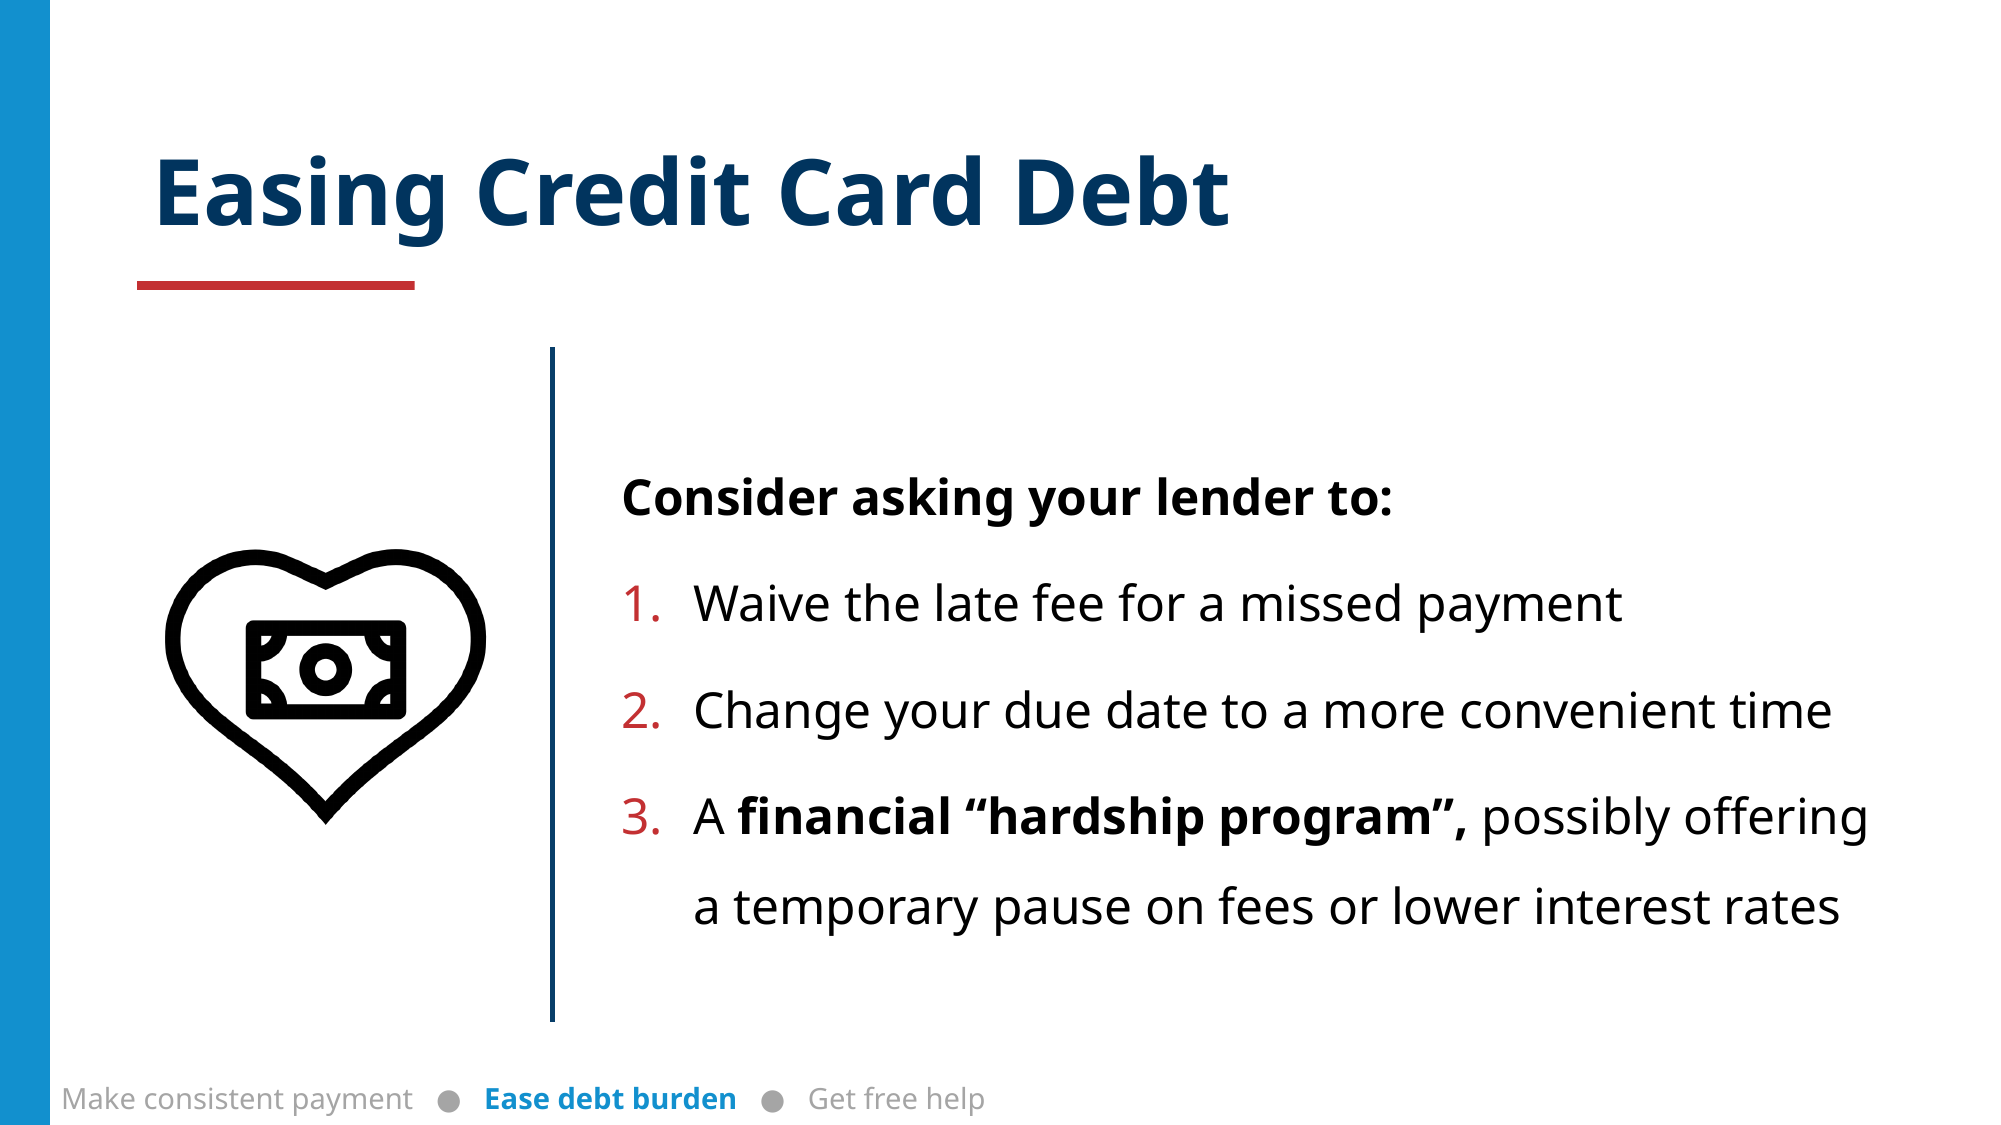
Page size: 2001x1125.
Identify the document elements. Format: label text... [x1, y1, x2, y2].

title Easing Credit Card Debt [137, 49, 1598, 253]
text_box Make consistent payment ● Ease debt burden ● Get free help [46, 1072, 1001, 1123]
text_box Consider asking your lender to: Waive the late fee for a missed payment Change your due date to a more convenient time A financial “hardship program”, possibly offering a temporary pause on fees or lower interest rates [606, 391, 1915, 979]
picture [43, 403, 607, 967]
